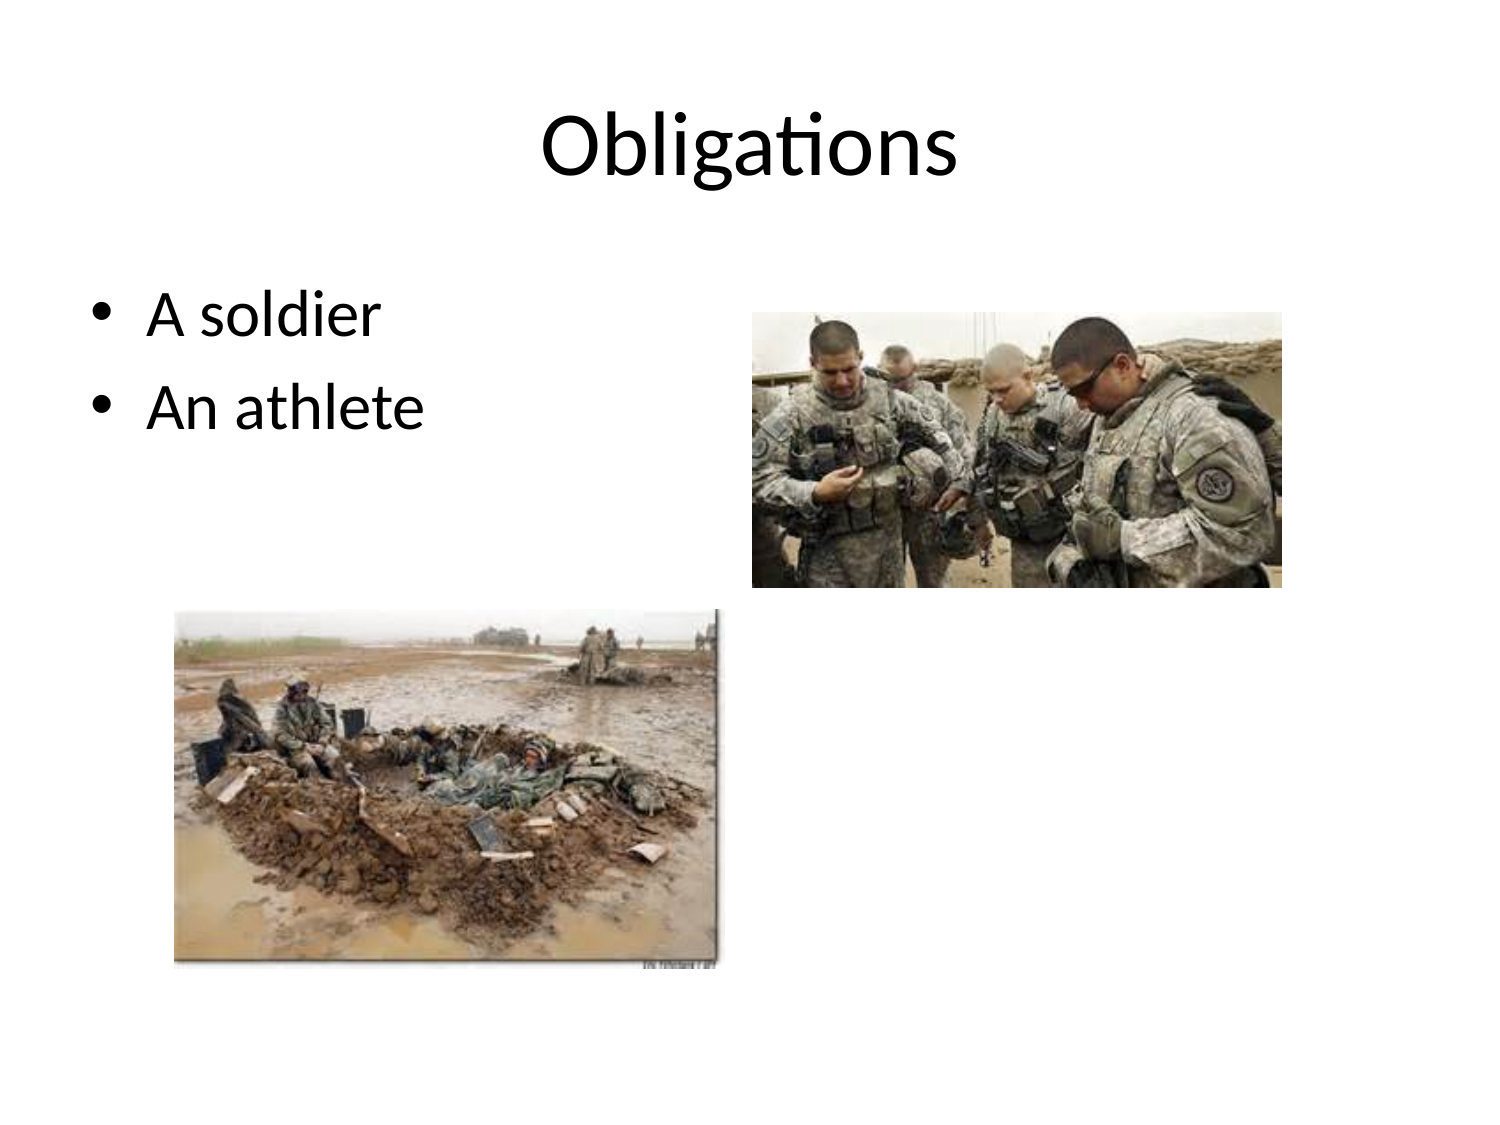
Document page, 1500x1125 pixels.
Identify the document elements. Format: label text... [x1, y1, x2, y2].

picture [174, 609, 726, 969]
list A soldier An athlete [75, 262, 1425, 1005]
title Obligations [75, 45, 1425, 233]
picture [752, 312, 1282, 588]
